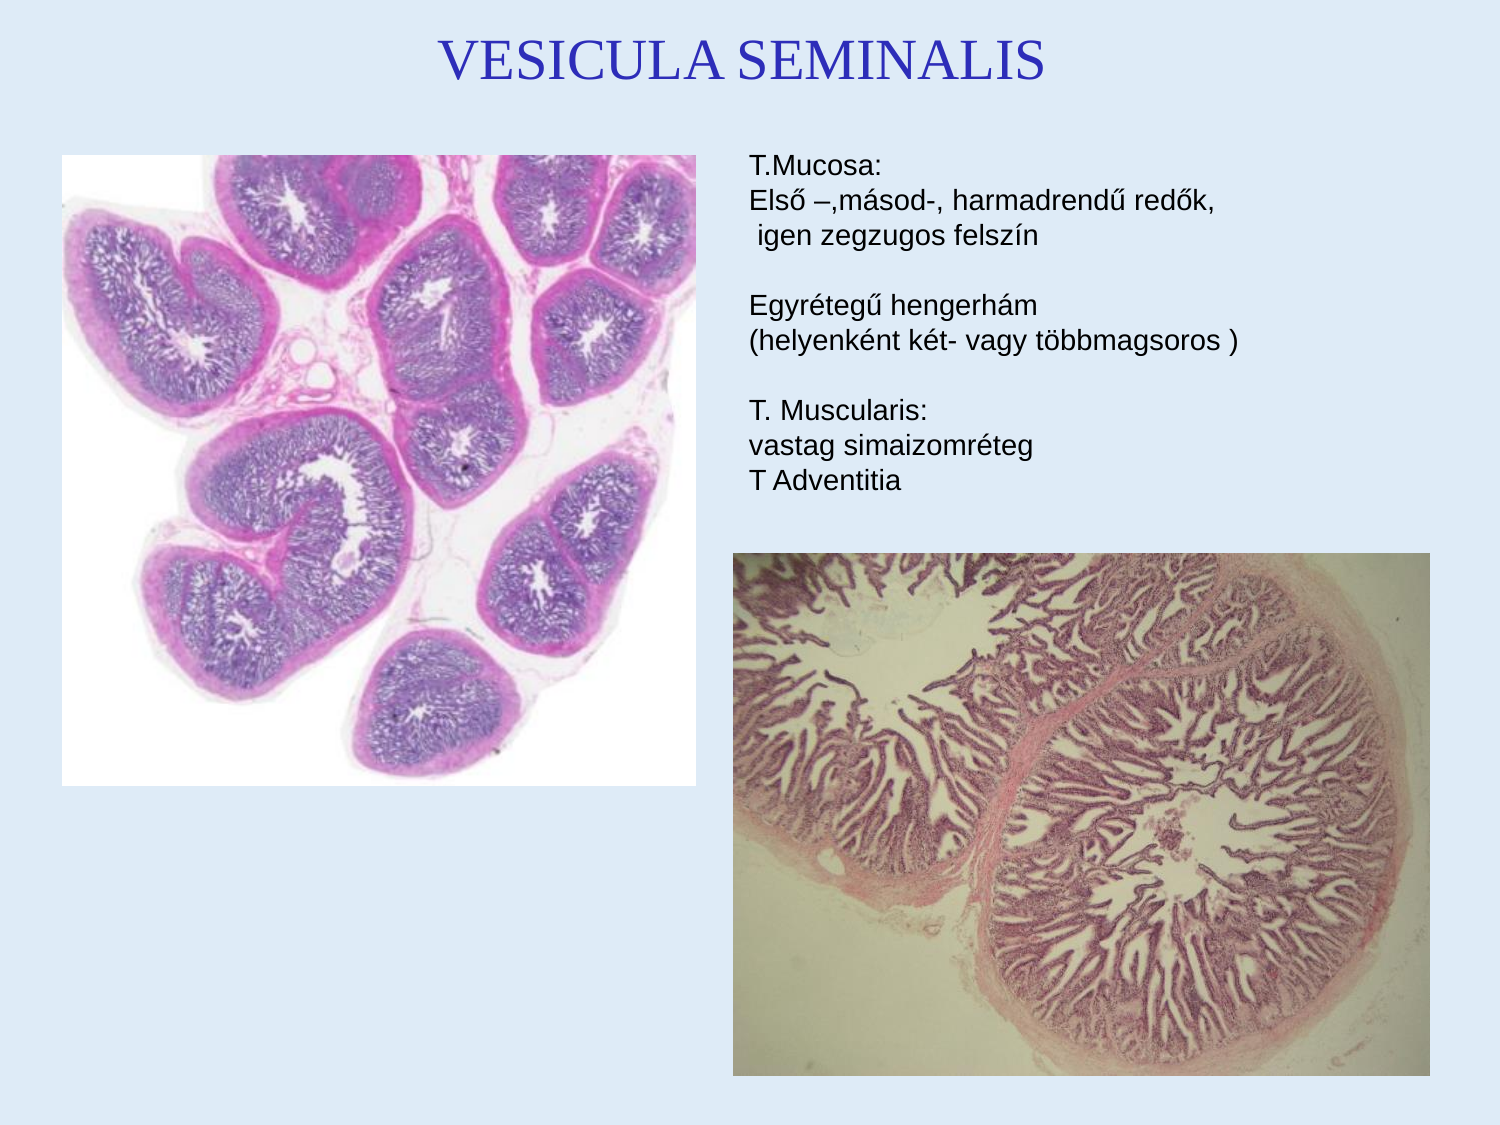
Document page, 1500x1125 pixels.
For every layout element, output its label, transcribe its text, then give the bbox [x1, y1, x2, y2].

text_box VESICULA SEMINALIS [0, 13, 1500, 169]
picture [61, 155, 696, 786]
text_box T.Mucosa: Első –,másod-, harmadrendű redők, igen zegzugos felszín Egyrétegű hengerhám (helyenként két- vagy többmagsoros ) T. Muscularis: vastag simaizomréteg T Adventitia [734, 169, 1255, 549]
picture [733, 553, 1430, 1076]
